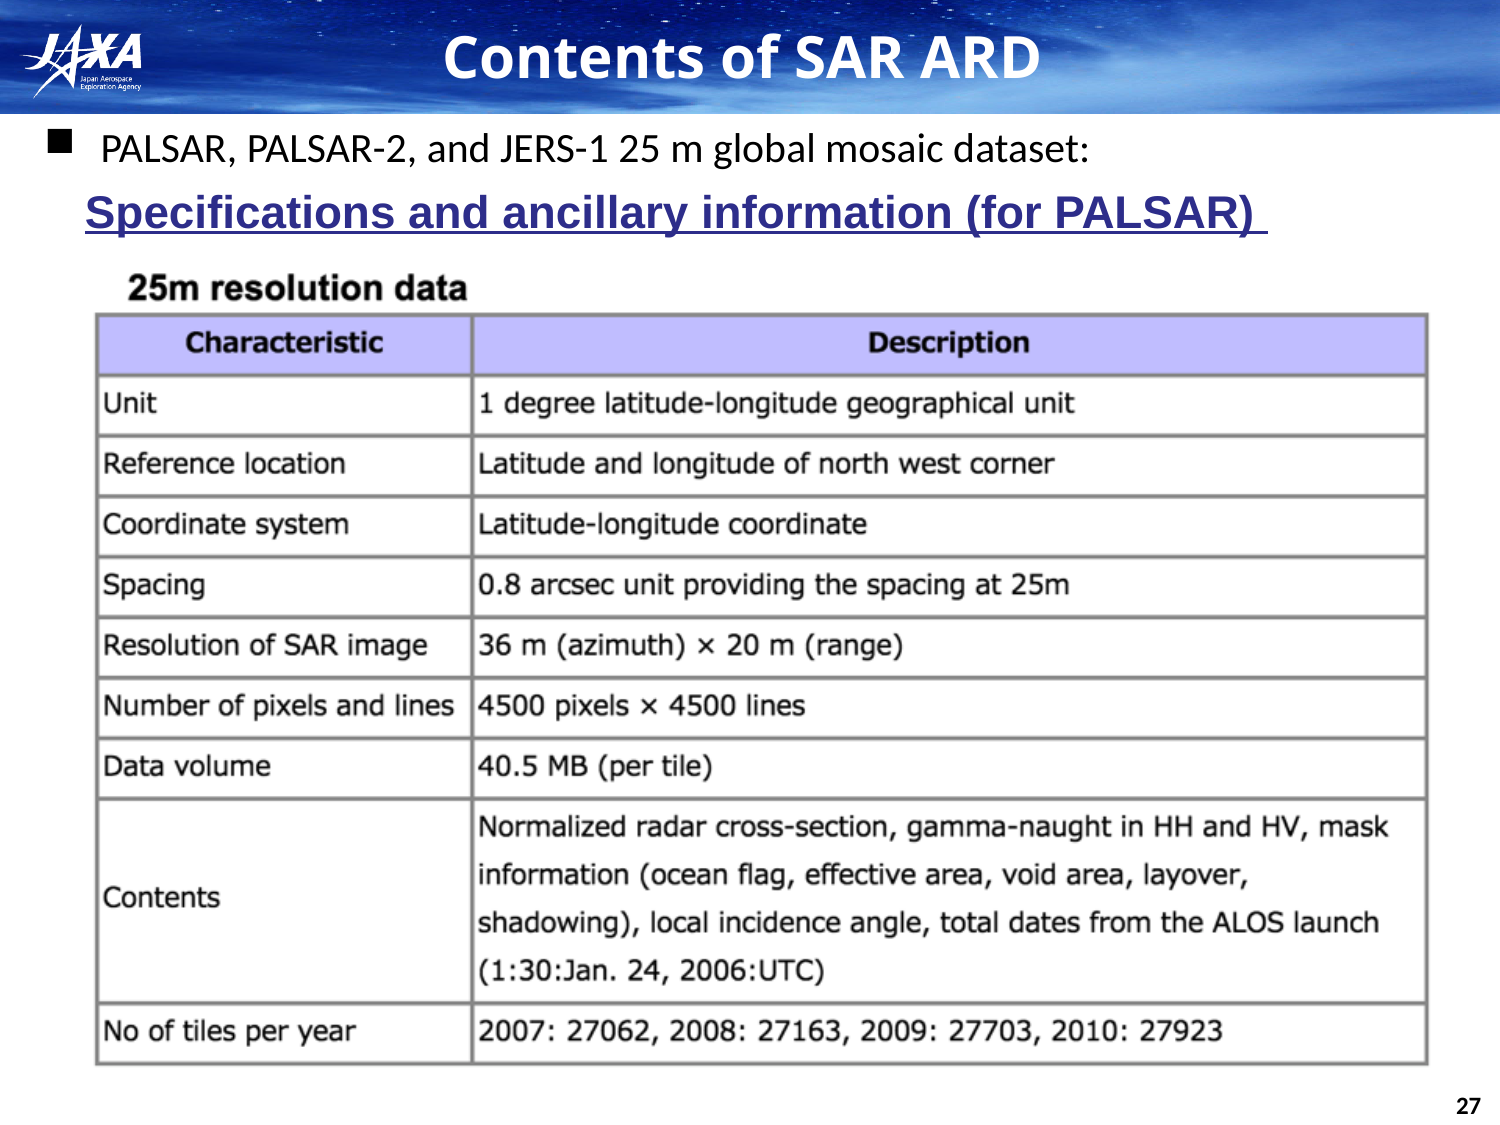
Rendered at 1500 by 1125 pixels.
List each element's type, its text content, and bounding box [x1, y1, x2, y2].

text_box PALSAR, PALSAR-2, and JERS-1 25 m global mosaic dataset: [29, 113, 1447, 212]
title Contents of SAR ARD [64, 4, 1436, 106]
picture [0, 0, 1500, 114]
picture [72, 269, 1471, 1083]
slide_number 26 [1415, 1082, 1497, 1125]
text_box Specifications and ancillary information (for PALSAR) [76, 174, 1317, 268]
